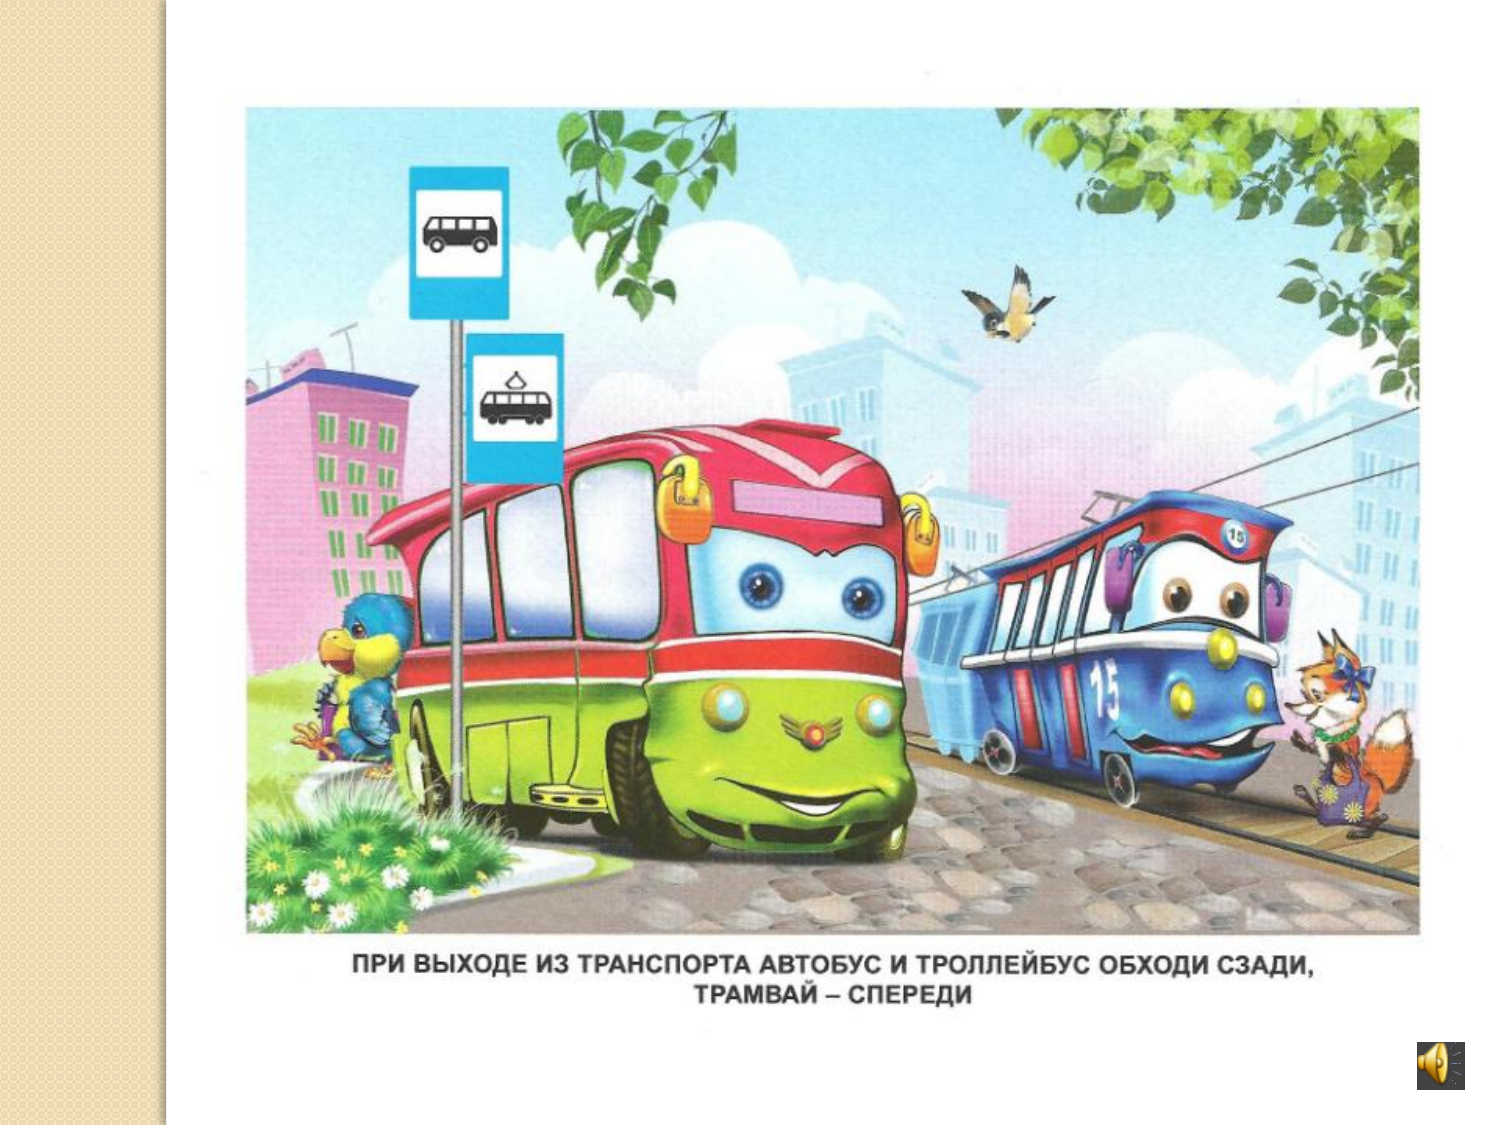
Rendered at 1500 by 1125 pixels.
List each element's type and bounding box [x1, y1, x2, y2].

picture [1415, 1040, 1467, 1092]
picture [198, 70, 1461, 1038]
